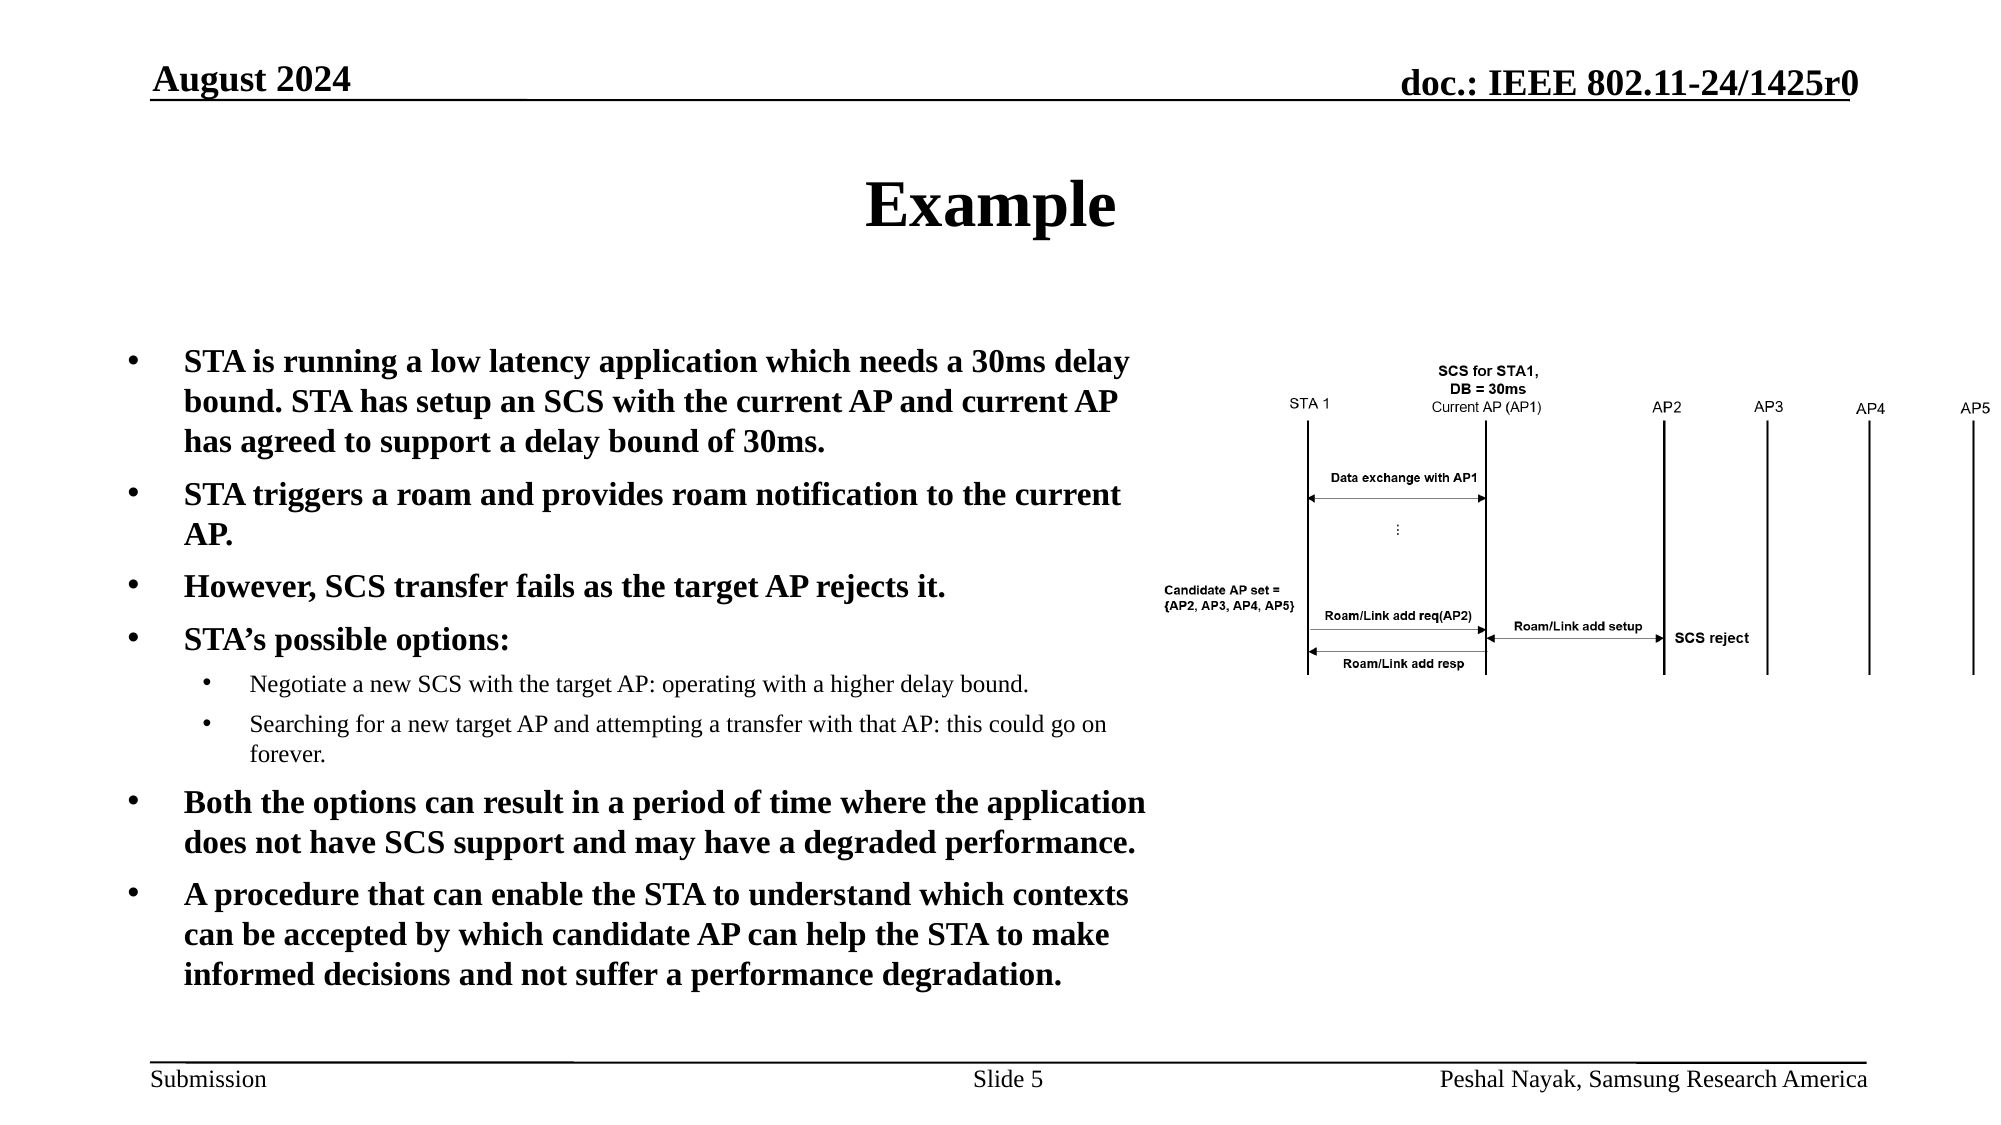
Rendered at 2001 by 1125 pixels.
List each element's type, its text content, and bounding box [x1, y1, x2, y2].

picture [1158, 354, 1997, 675]
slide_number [152, 54, 563, 100]
slide_number Slide 5 [950, 1061, 1067, 1123]
list STA is running a low latency application which needs a 30ms delay bound. STA has setup an SCS with the current AP and current AP has agreed to support a delay bound of 30ms. STA triggers a roam and provides roam notification to the current AP. However, SCS transfer fails as the target AP rejects it. STA’s possible options: Negotiate a new SCS with the target AP: operating with a higher delay bound. Searching for a new target AP and attempting a transfer with that AP: this could go on forever. Both the options can result in a period of time where the application does not have SCS support and may have a degraded performance. A procedure that can enable the STA to understand which contexts can be accepted by which candidate AP can help the STA to make informed decisions and not suffer a performance degradation. [112, 331, 1188, 1008]
title Example [149, 112, 1850, 288]
footer Peshal Nayak, Samsung Research America [1171, 1061, 1869, 1093]
